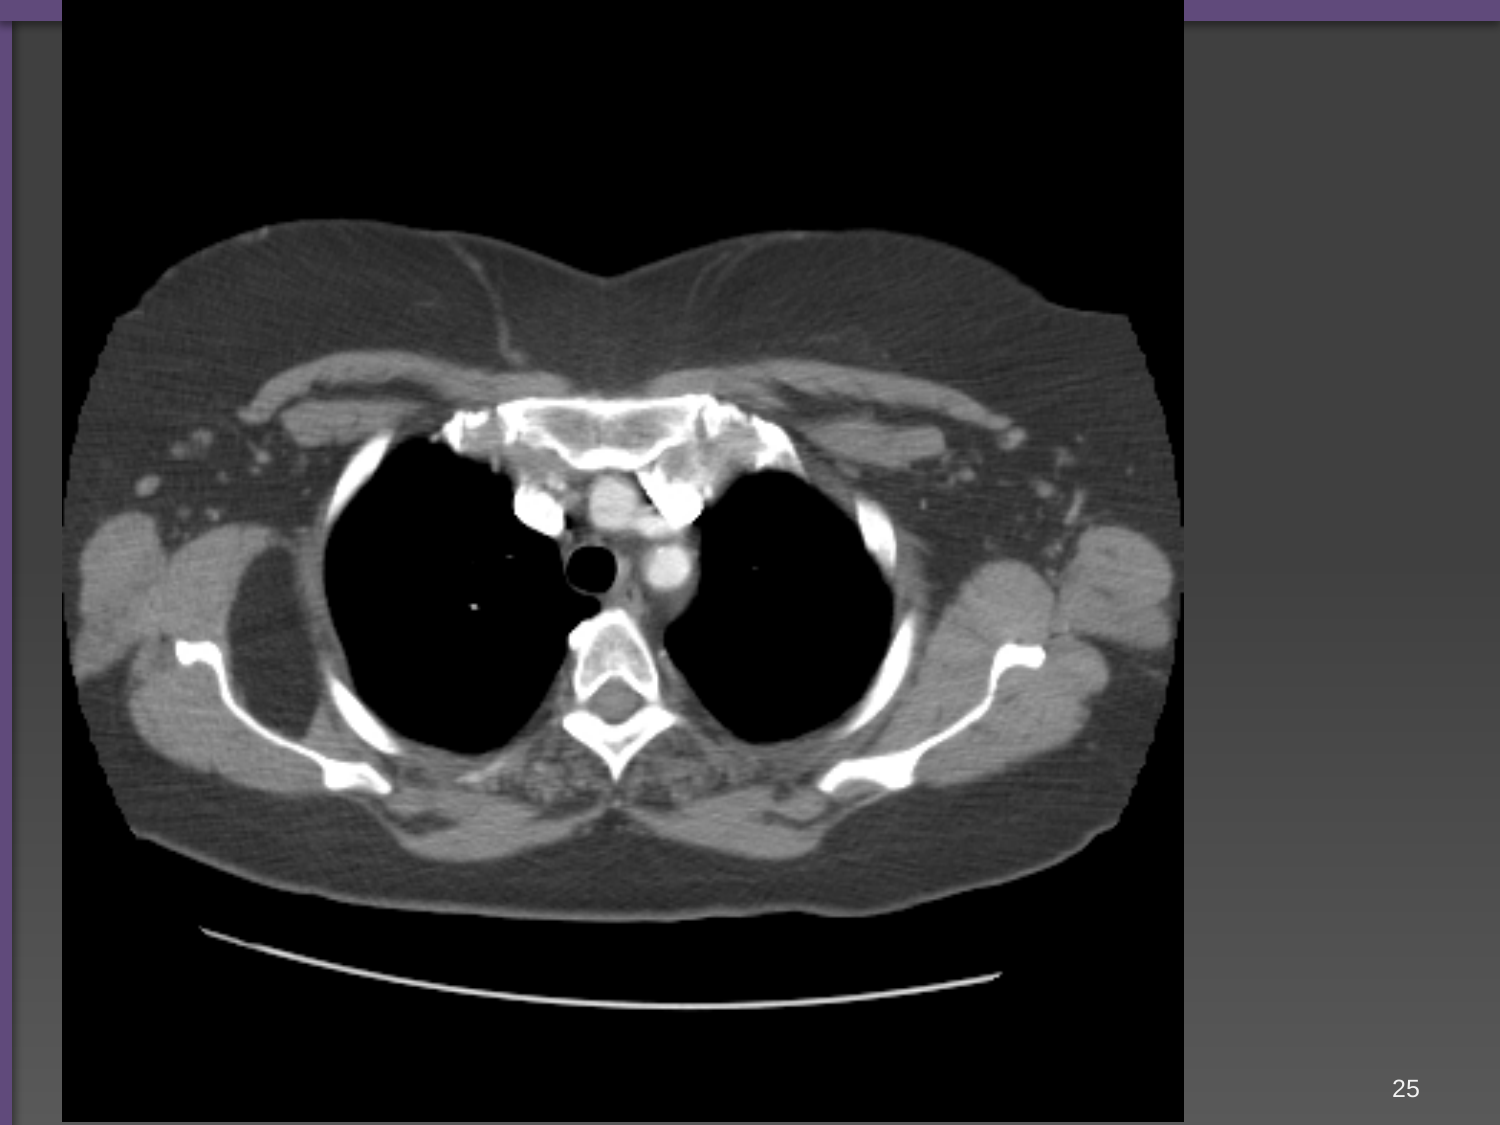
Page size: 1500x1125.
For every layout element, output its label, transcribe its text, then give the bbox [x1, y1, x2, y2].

slide_number 24 [1189, 1057, 1436, 1118]
picture [62, 0, 1184, 1122]
